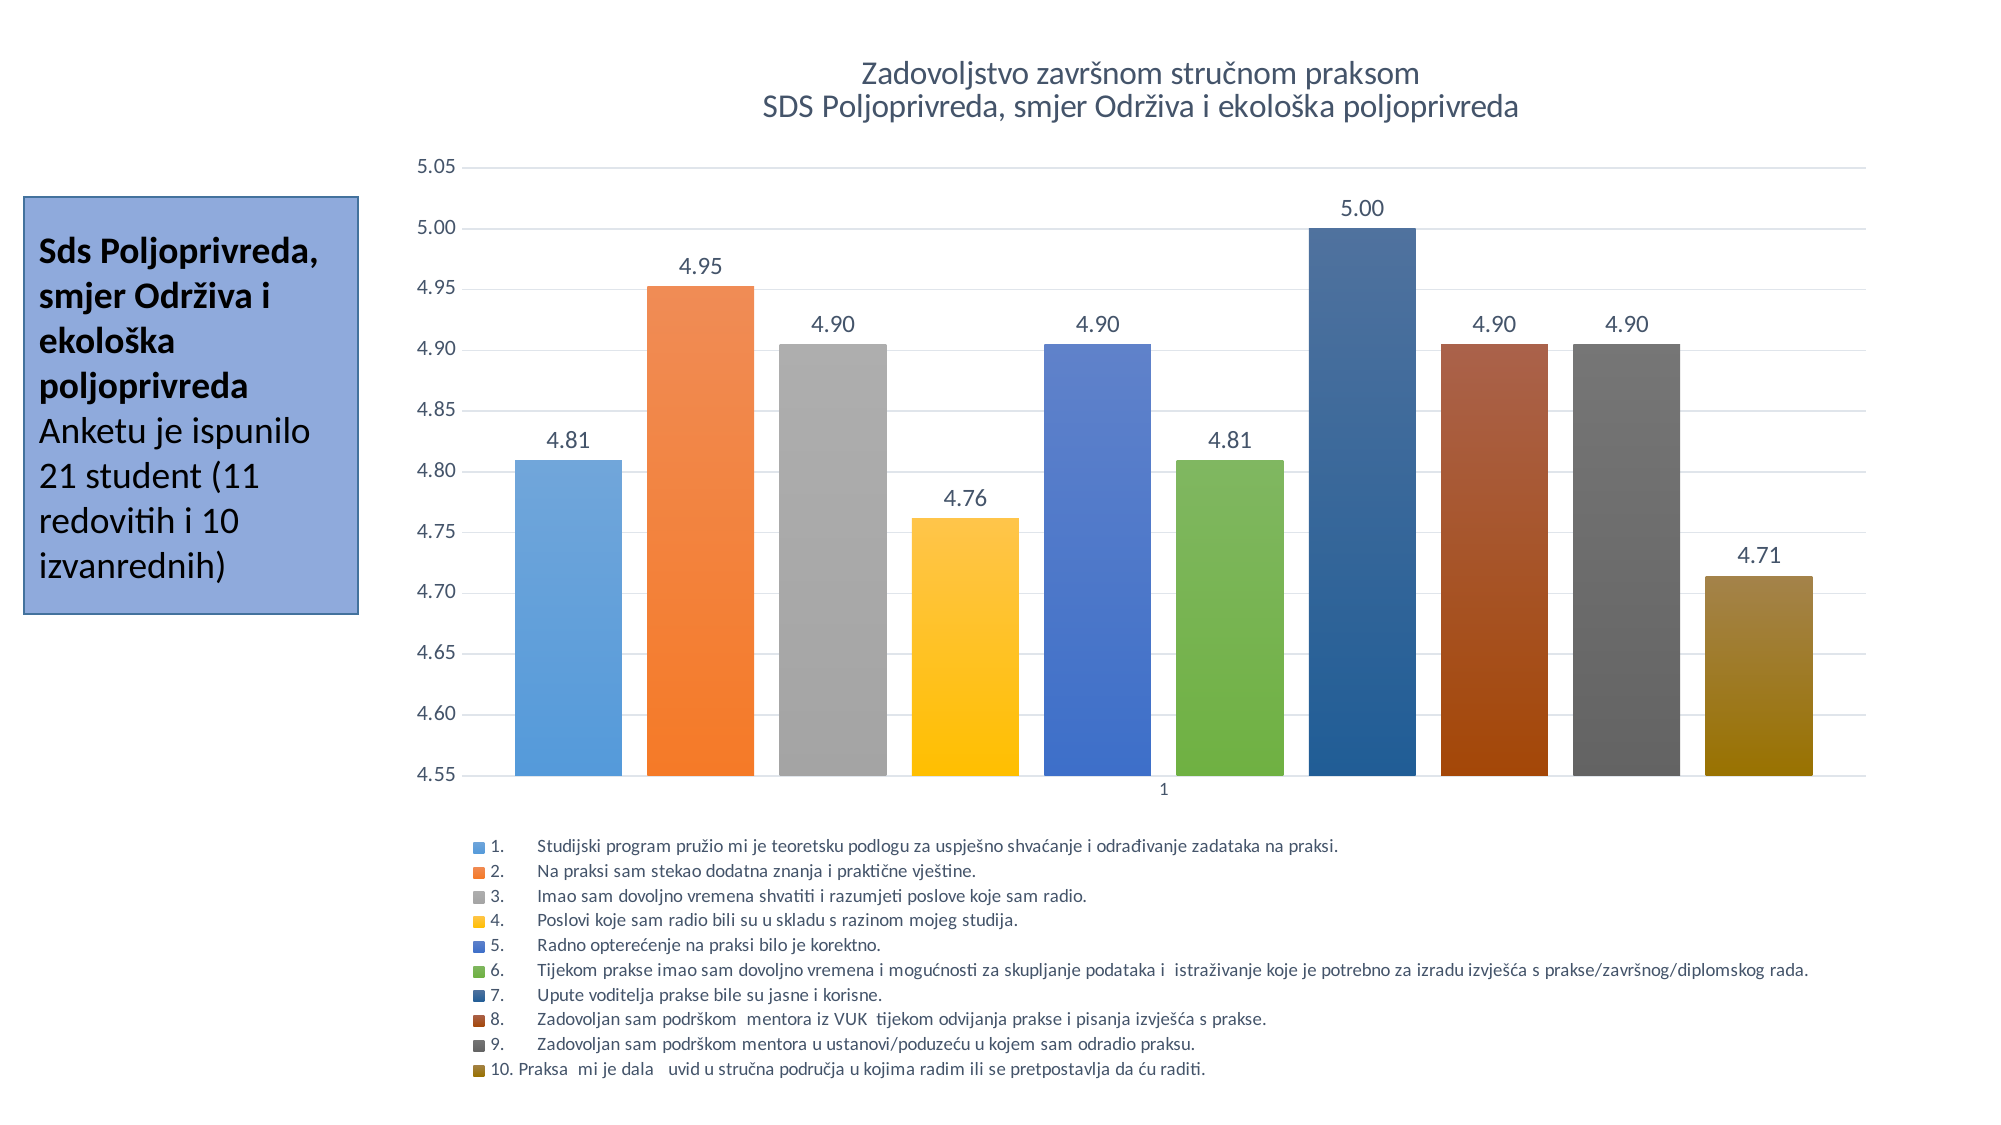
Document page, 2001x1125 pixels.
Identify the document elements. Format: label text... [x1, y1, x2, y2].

text_box Sds Poljoprivreda, smjer Održiva i ekološka poljoprivreda Anketu je ispunilo 21 student (11 redovitih i 10 izvanrednih) [23, 196, 359, 615]
chart [386, 20, 1896, 1087]
